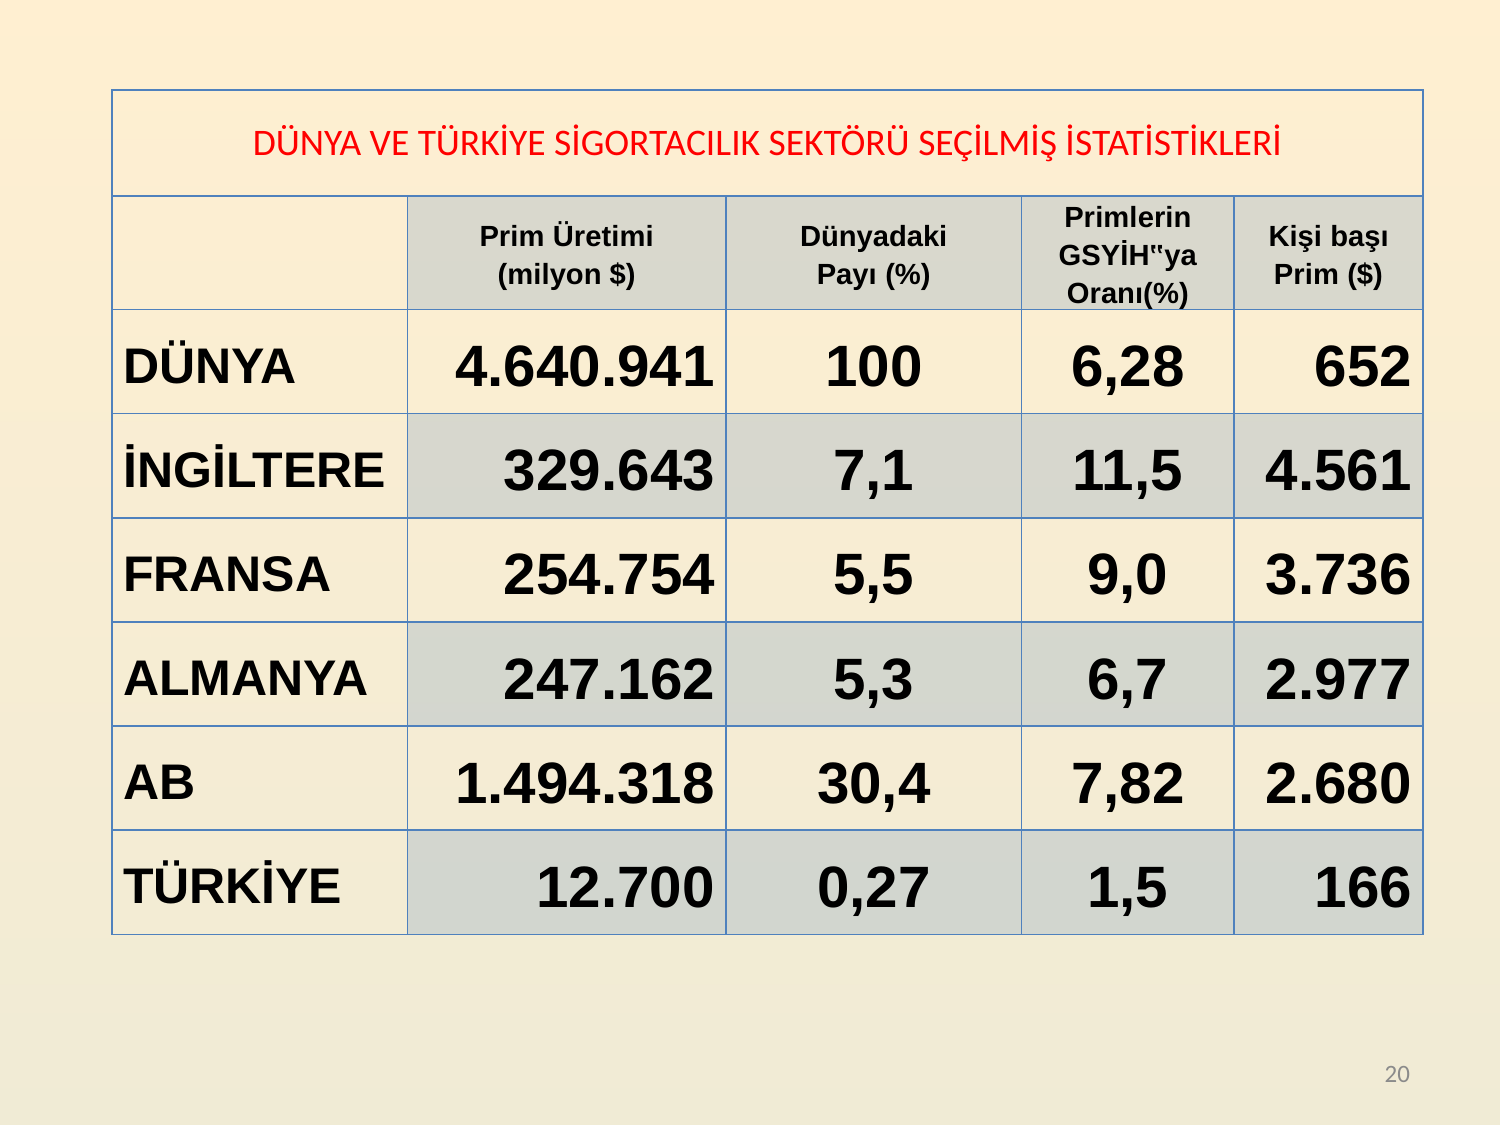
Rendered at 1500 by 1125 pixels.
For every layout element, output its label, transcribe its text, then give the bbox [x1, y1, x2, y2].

table_cell 247.162 [408, 623, 725, 725]
table_cell DÜNYA [113, 310, 407, 413]
table_cell 2.977 [1235, 623, 1422, 725]
table_cell 1.494.318 [408, 727, 725, 829]
table_cell 5,5 [727, 519, 1021, 621]
table_cell 100 [727, 310, 1021, 413]
table_cell 4.640.941 [408, 310, 725, 413]
table_cell 7,82 [1022, 727, 1233, 829]
table_cell 329.643 [408, 414, 725, 517]
table_cell FRANSA [113, 519, 407, 621]
table_cell 5,3 [727, 623, 1021, 725]
table_cell 254.754 [408, 519, 725, 621]
table_cell Kişi başı Prim ($) [1235, 197, 1422, 309]
table_cell ALMANYA [113, 623, 407, 725]
table_cell 6,7 [1022, 623, 1233, 725]
table_cell 166 [1235, 831, 1422, 934]
slide_number 20 [1074, 1042, 1425, 1103]
table_cell 3.736 [1235, 519, 1422, 621]
table_cell 652 [1235, 310, 1422, 413]
table_cell [113, 197, 407, 309]
table_cell Primlerin GSYİH‟ya Oranı(%) [1022, 197, 1233, 309]
table_header DÜNYA VE TÜRKİYE SİGORTACILIK SEKTÖRÜ SEÇİLMİŞ İSTATİSTİKLERİ [113, 91, 1422, 195]
table_cell 9,0 [1022, 519, 1233, 621]
table_cell Prim Üretimi (milyon $) [408, 197, 725, 309]
table_cell 0,27 [727, 831, 1021, 934]
table_cell 11,5 [1022, 414, 1233, 517]
table_cell 30,4 [727, 727, 1021, 829]
table_cell 2.680 [1235, 727, 1422, 829]
table_cell 1,5 [1022, 831, 1233, 934]
table_cell AB [113, 727, 407, 829]
table_cell Dünyadaki Payı (%) [727, 197, 1021, 309]
table_cell İNGİLTERE [113, 414, 407, 517]
table_cell TÜRKİYE [113, 831, 407, 934]
table_cell 4.561 [1235, 414, 1422, 517]
table_cell 12.700 [408, 831, 725, 934]
table_cell 7,1 [727, 414, 1021, 517]
table_cell 6,28 [1022, 310, 1233, 413]
